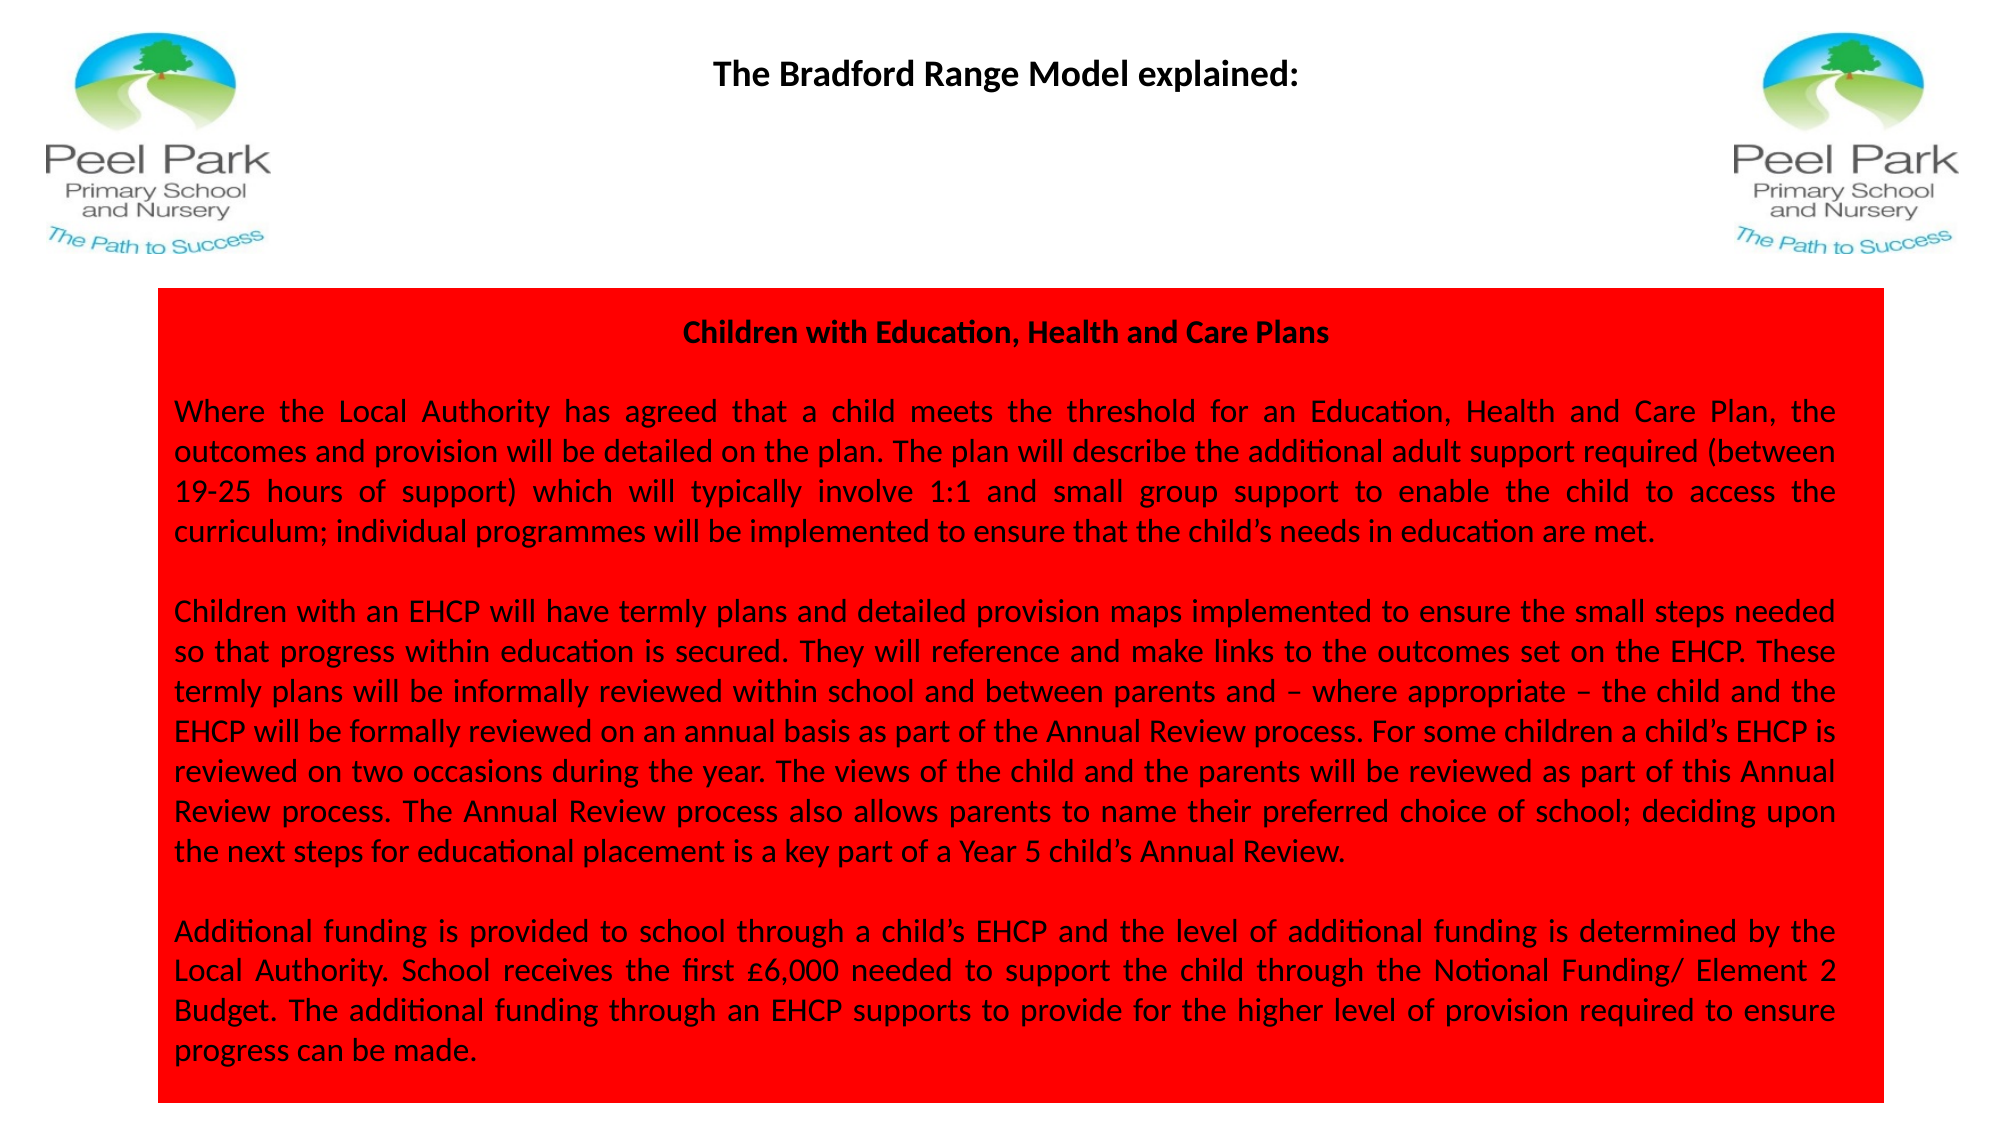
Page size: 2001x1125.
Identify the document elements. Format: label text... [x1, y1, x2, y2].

text_box [158, 287, 1885, 1103]
text_box Children with Education, Health and Care Plans Where the Local Authority has agreed that a child meets the threshold for an Education, Health and Care Plan, the outcomes and provision will be detailed on the plan. The plan will describe the additional adult support required (between 19-25 hours of support) which will typically involve 1:1 and small group support to enable the child to access the curriculum; individual programmes will be implemented to ensure that the child’s needs in education are met. Children with an EHCP will have termly plans and detailed provision maps implemented to ensure the small steps needed so that progress within education is secured. They will reference and make links to the outcomes set on the EHCP. These termly plans will be informally reviewed within school and between parents and – where appropriate – the child and the EHCP will be formally reviewed on an annual basis as part of the Annual Review process. For some children a child’s EHCP is reviewed on two occasions during the year. The views of the child and the parents will be reviewed as part of this Annual Review process. The Annual Review process also allows parents to name their preferred choice of school; deciding upon the next steps for educational placement is a key part of a Year 5 child’s Annual Review. Additional funding is provided to school through a child’s EHCP and the level of additional funding is determined by the Local Authority. School receives the first £6,000 needed to support the child through the Notional Funding/ Element 2 Budget. The additional funding through an EHCP supports to provide for the higher level of provision required to ensure progress can be made. [159, 302, 1854, 1076]
picture [1734, 31, 1959, 254]
text_box The Bradford Range Model explained: [278, 41, 1734, 102]
picture [45, 31, 271, 254]
